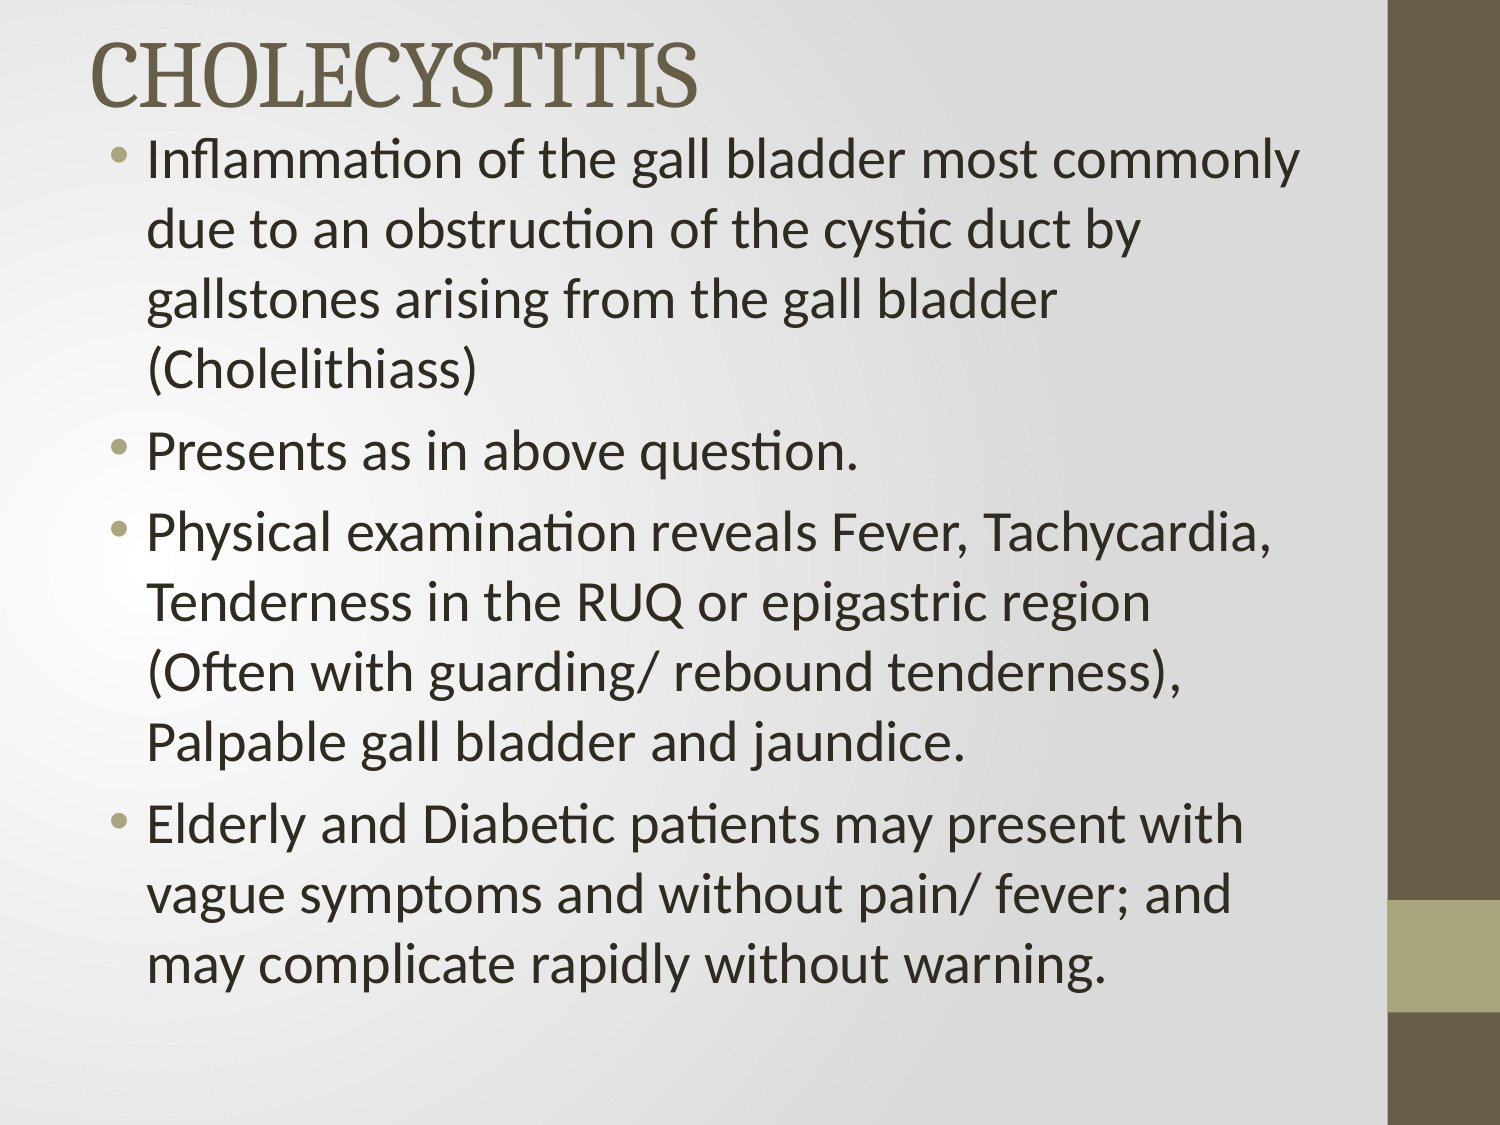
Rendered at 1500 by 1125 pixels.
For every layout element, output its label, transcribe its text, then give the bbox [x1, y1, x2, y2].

list Inflammation of the gall bladder most commonly due to an obstruction of the cystic duct by gallstones arising from the gall bladder (Cholelithiass) Presents as in above question. Physical examination reveals Fever, Tachycardia, Tenderness in the RUQ or epigastric region (Often with guarding/ rebound tenderness), Palpable gall bladder and jaundice. Elderly and Diabetic patients may present with vague symptoms and without pain/ fever; and may complicate rapidly without warning. [75, 112, 1325, 1025]
title CHOLECYSTITIS [75, 12, 1325, 112]
